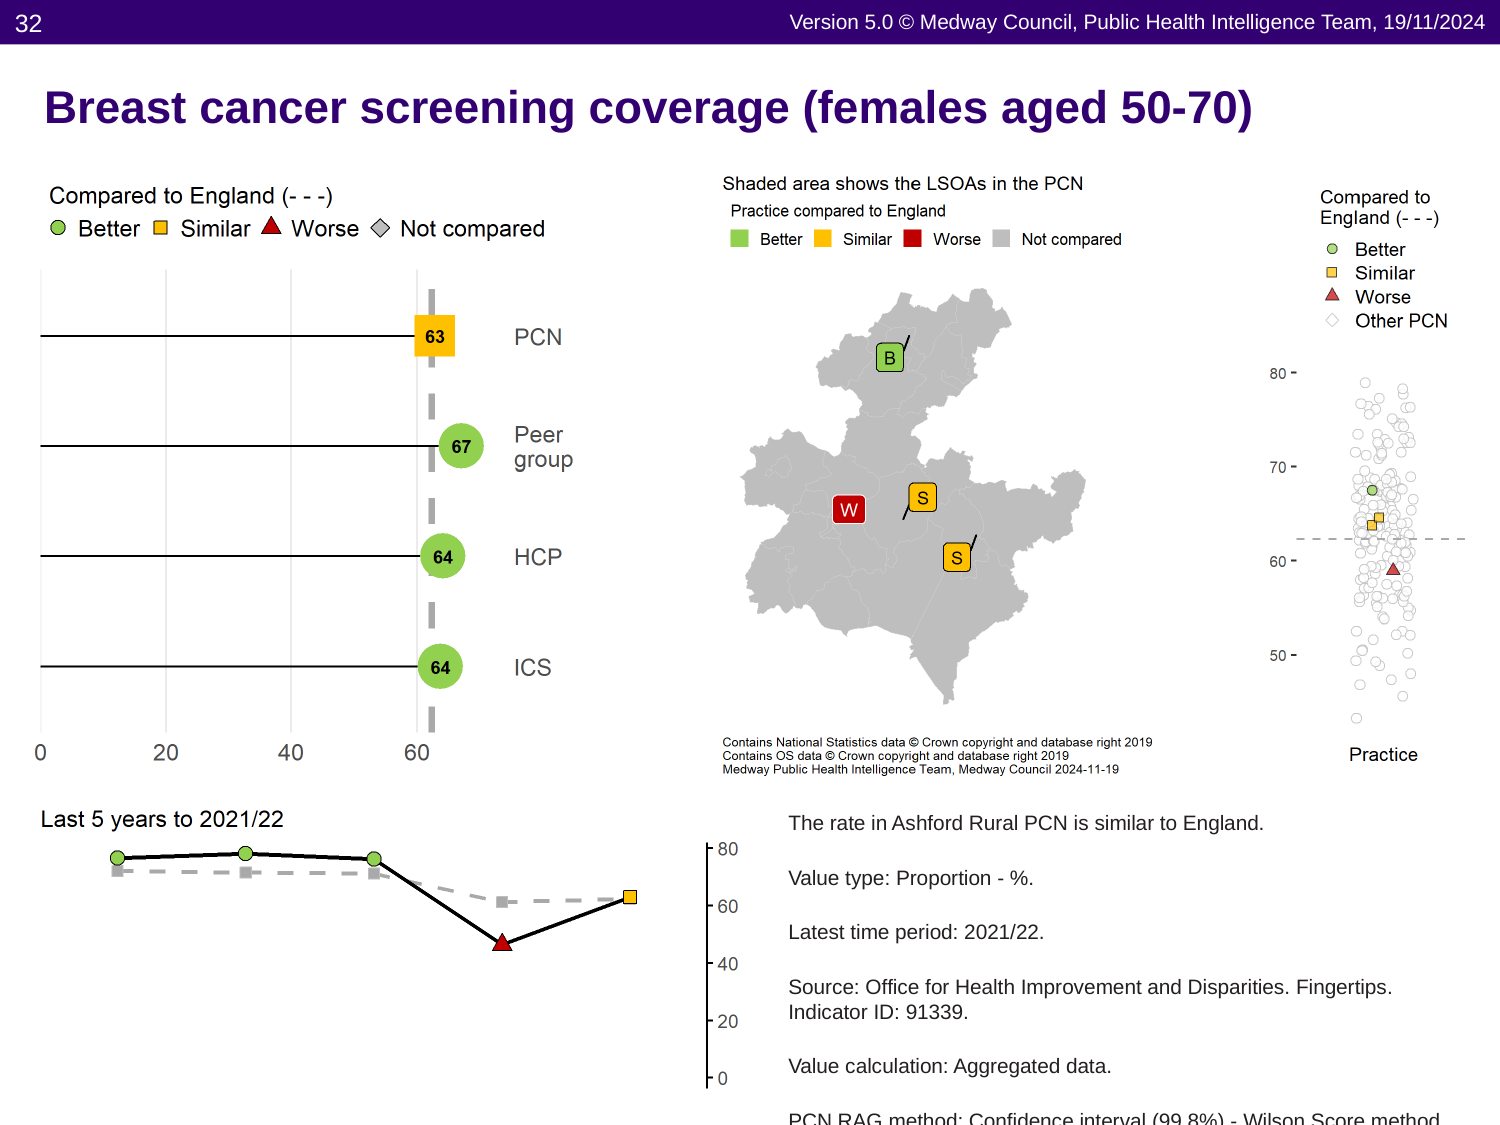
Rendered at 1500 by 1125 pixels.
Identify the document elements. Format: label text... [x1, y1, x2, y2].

list 32 [0, 0, 95, 95]
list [605, 164, 1221, 776]
title Breast cancer screening coverage (females aged 50-70) [29, 70, 1471, 138]
list The rate in Ashford Rural PCN is similar to England. Value type: Proportion - %. Latest time period: 2021/22. Source: Office for Health Improvement and Disparities. Fingertips. Indicator ID: 91339. Value calculation: Aggregated data. PCN RAG method: Confidence interval (99.8%) - Wilson Score method. Small area type: Practice. [773, 802, 1483, 1106]
list Version 5.0 © Medway Council, Public Health Intelligence Team, 19/11/2024 [419, 0, 1500, 43]
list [1233, 164, 1483, 776]
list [29, 798, 751, 1107]
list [29, 164, 585, 776]
